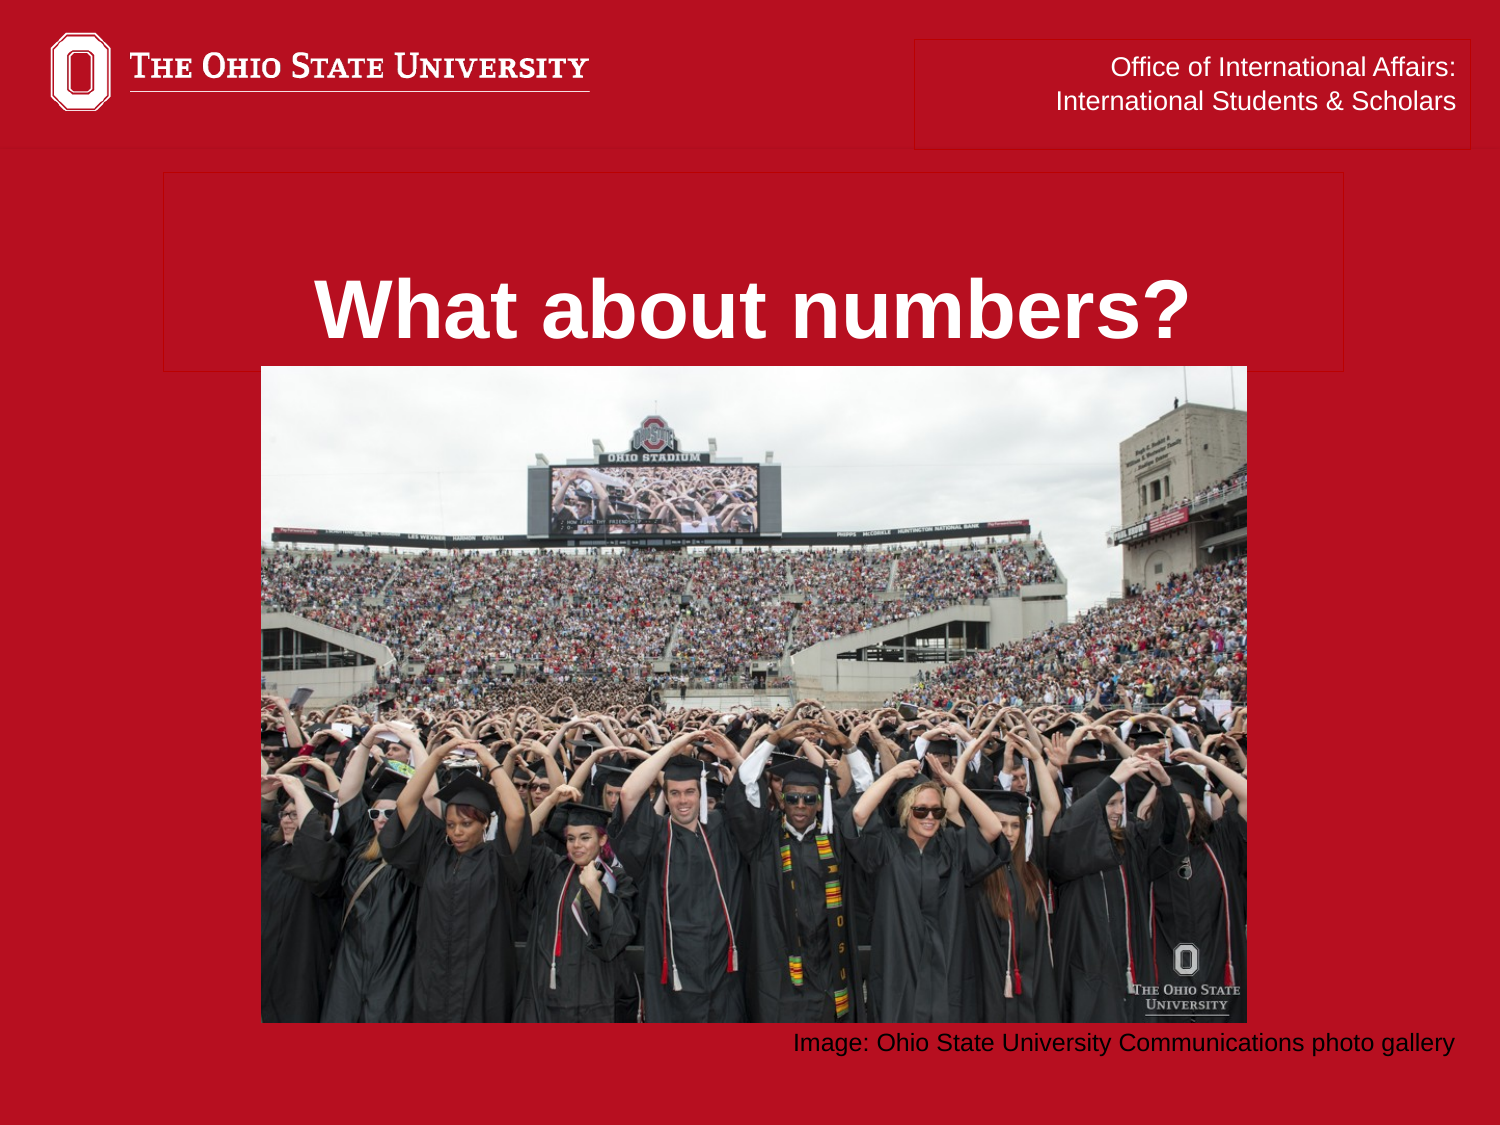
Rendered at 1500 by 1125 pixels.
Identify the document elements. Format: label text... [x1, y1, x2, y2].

list Office of International Affairs: International Students & Scholars [914, 39, 1471, 150]
picture [260, 366, 1247, 1023]
text_box Image: Ohio State University Communications photo gallery [778, 1018, 1500, 1064]
list What about numbers? [163, 172, 1344, 372]
picture [50, 32, 590, 111]
